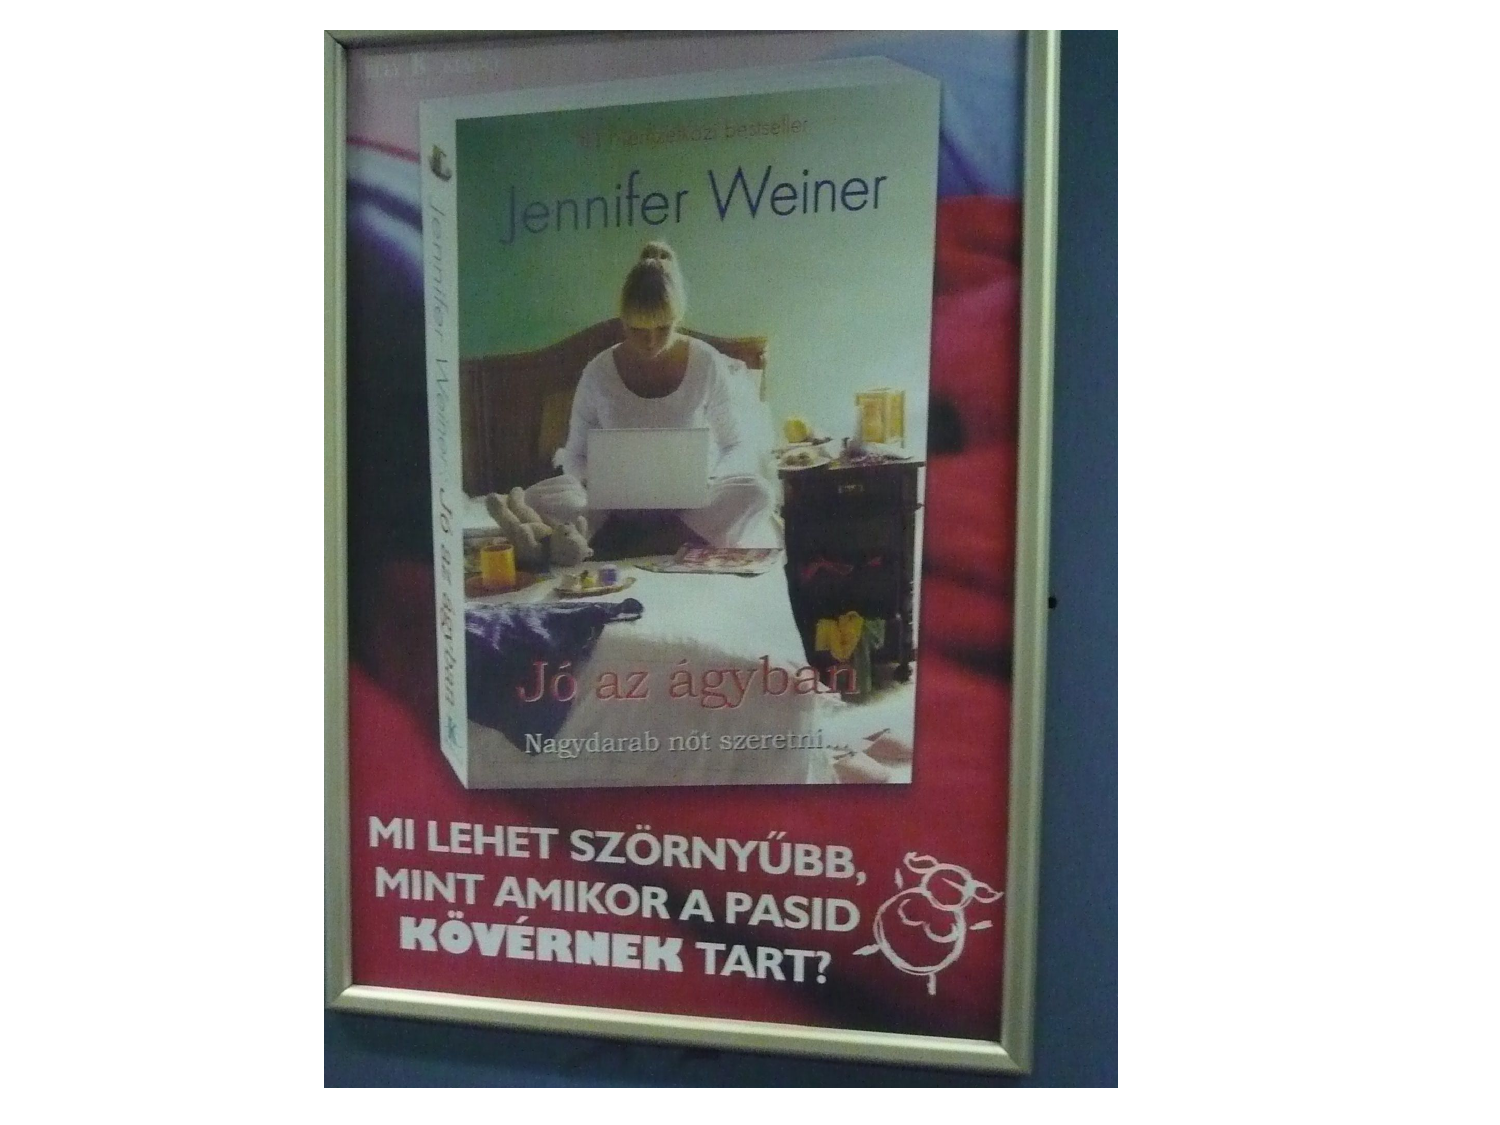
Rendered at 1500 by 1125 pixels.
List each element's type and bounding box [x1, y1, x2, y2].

list [324, 30, 1118, 1089]
